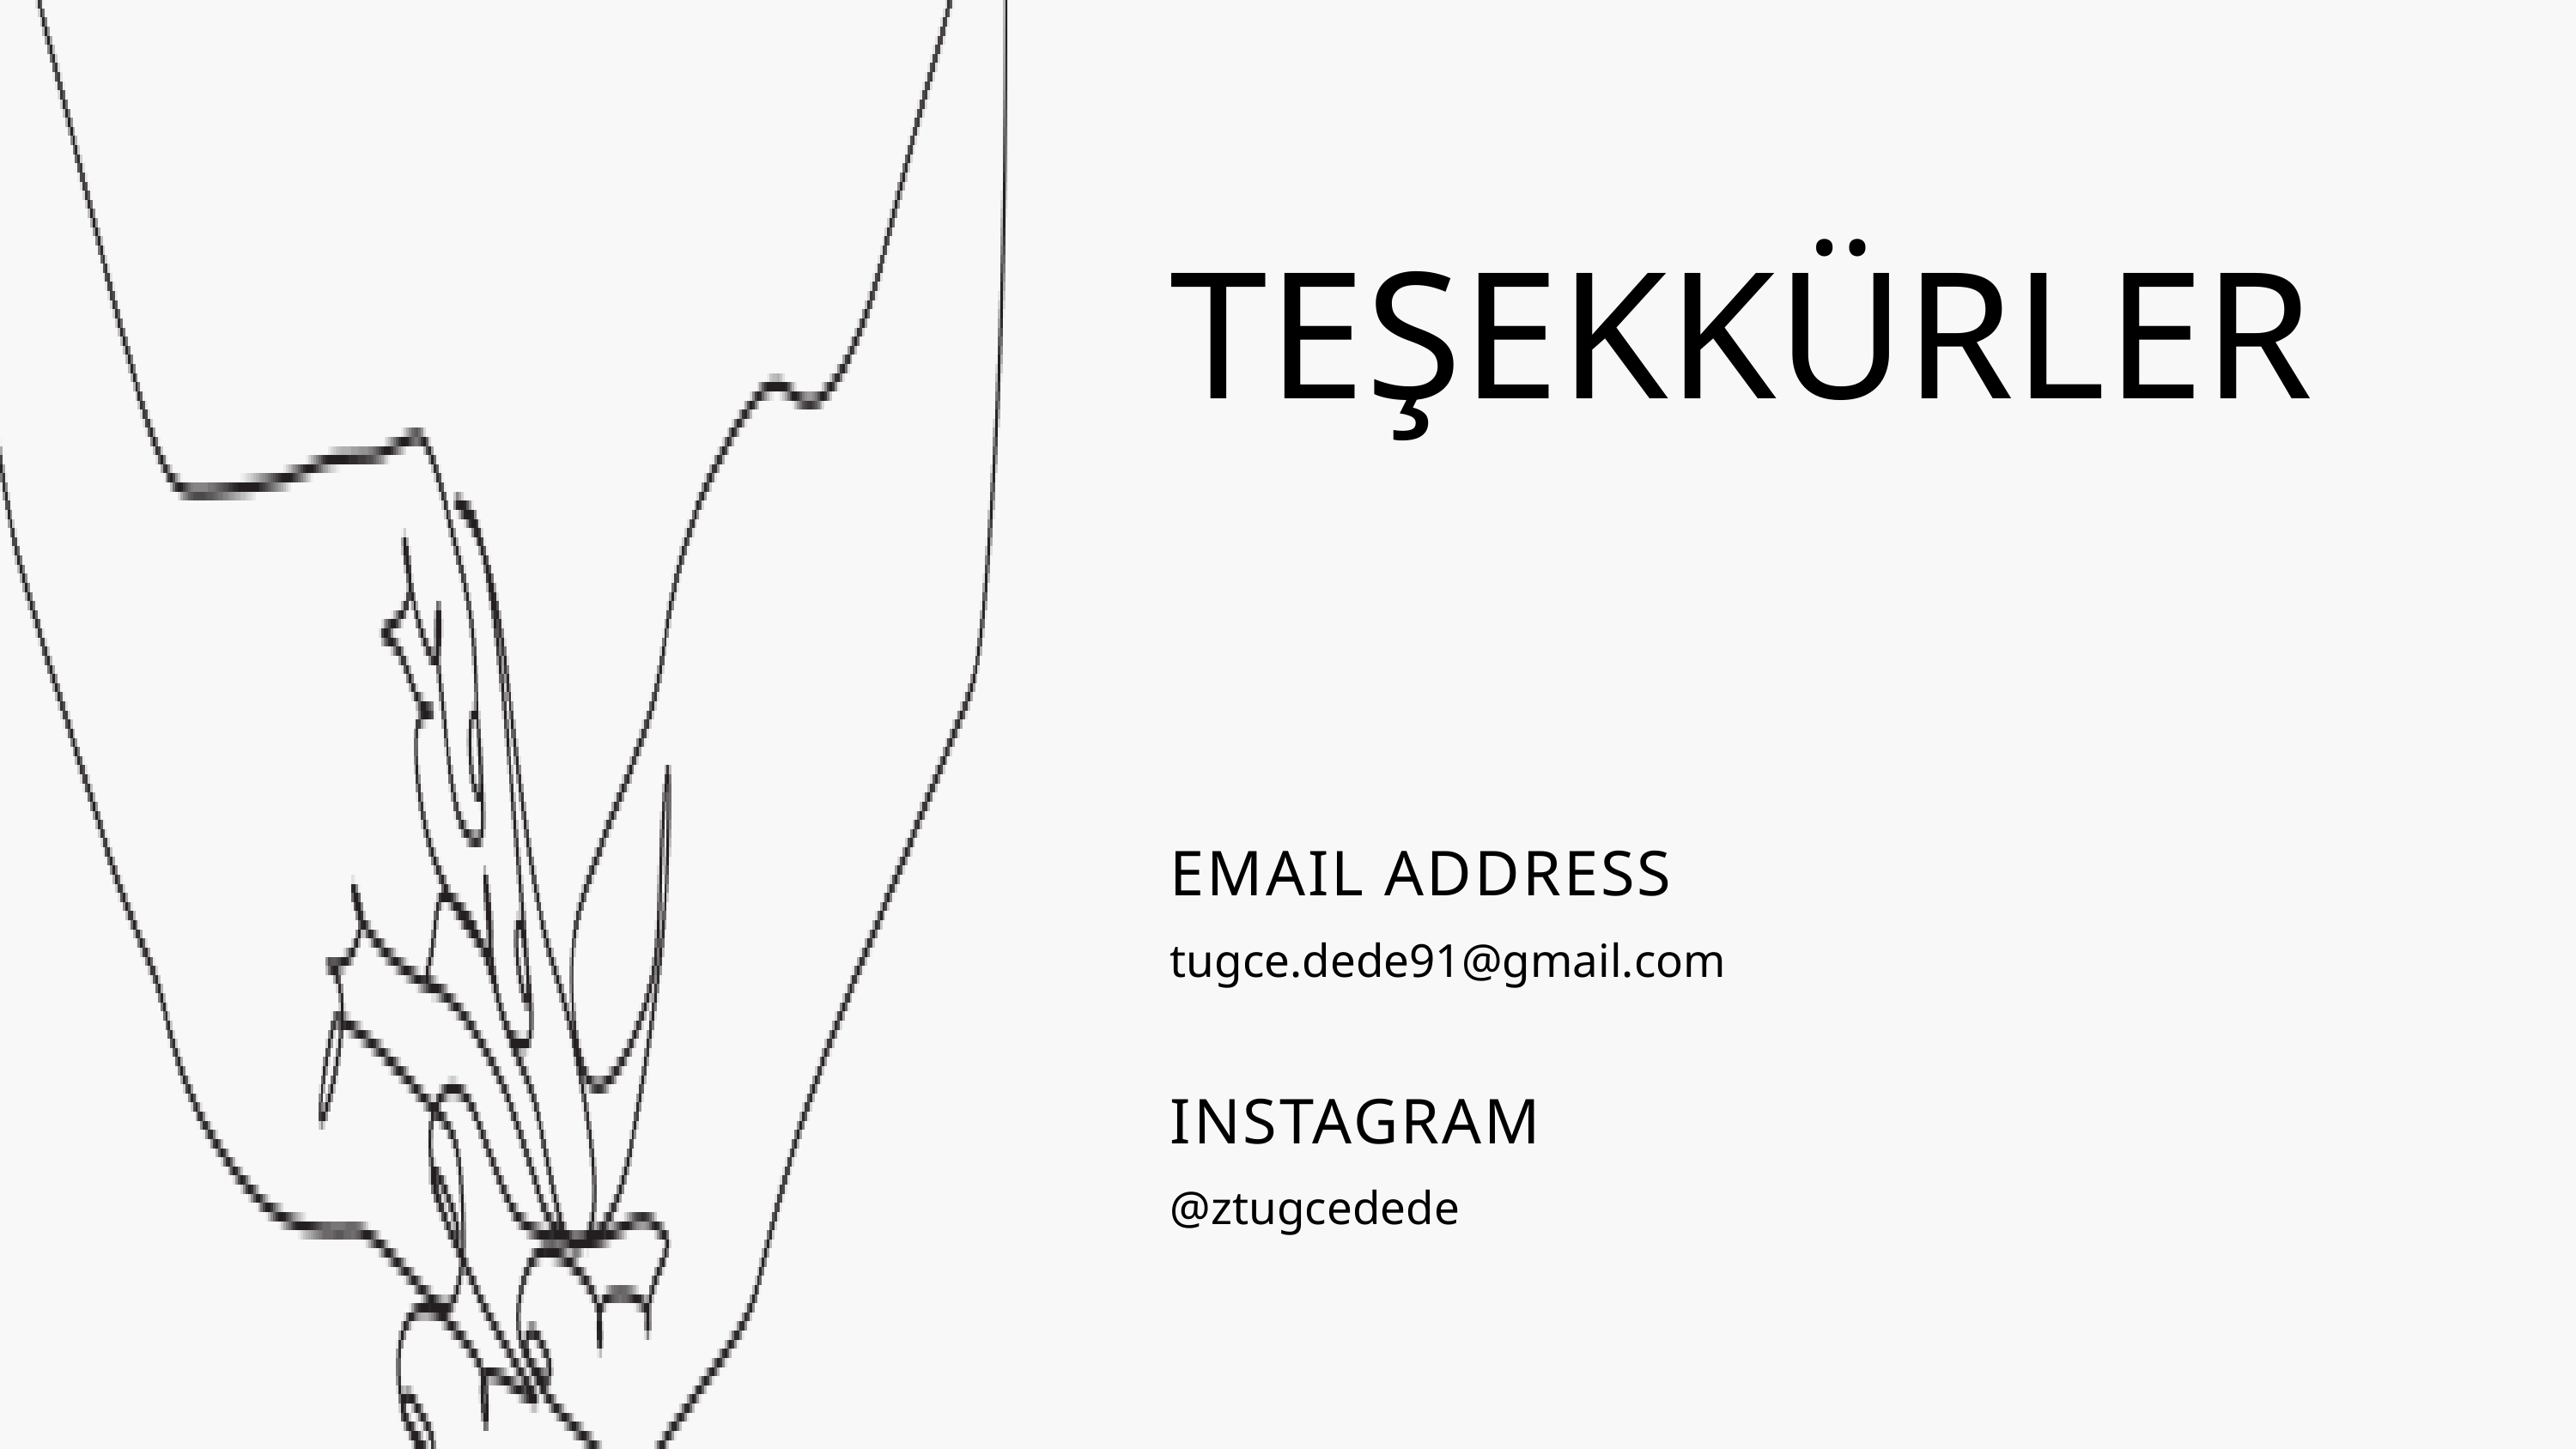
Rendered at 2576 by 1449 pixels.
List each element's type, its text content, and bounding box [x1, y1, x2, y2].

text_box EMAIL ADDRESS [1170, 828, 1880, 909]
text_box INSTAGRAM [1170, 1075, 1880, 1156]
text_box [0, 0, 1008, 1449]
text_box @ztugcedede [1170, 1170, 1880, 1234]
text_box TEŞEKKÜRLER [1170, 240, 2418, 434]
text_box tugce.dede91@gmail.com [1170, 922, 1880, 986]
